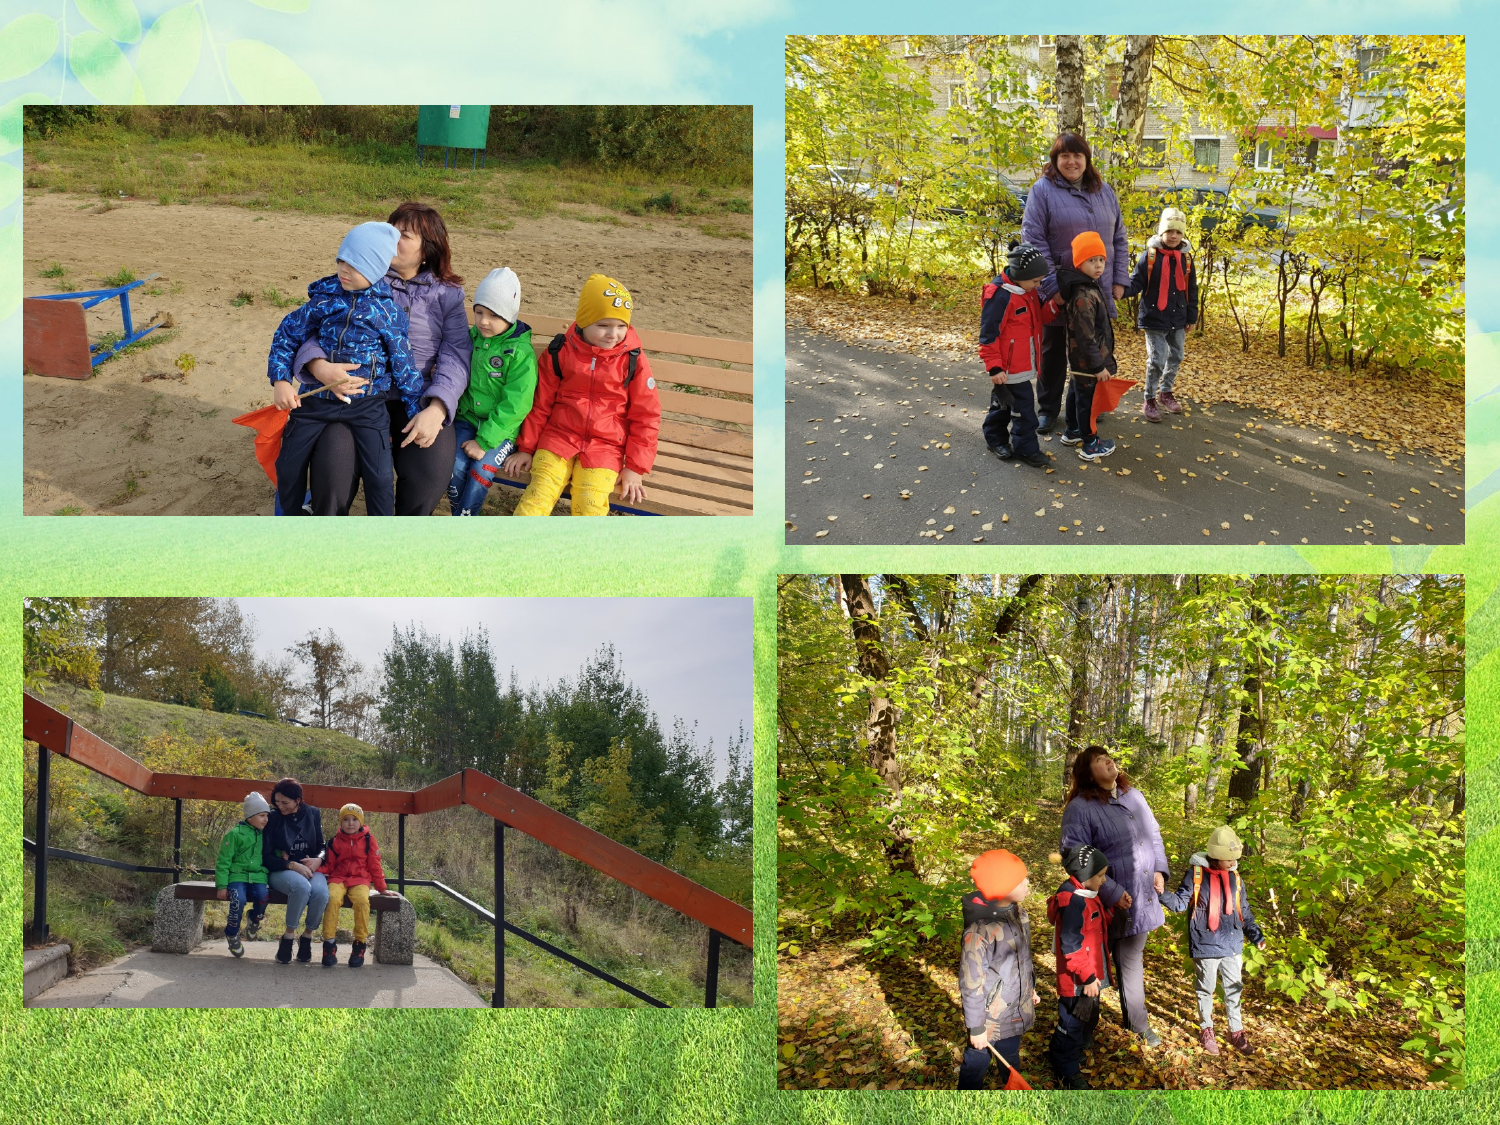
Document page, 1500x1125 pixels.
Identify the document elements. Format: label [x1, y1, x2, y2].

picture [777, 573, 1466, 1091]
picture [23, 597, 753, 1008]
list [0, 0, 1500, 1125]
picture [784, 34, 1466, 546]
picture [23, 105, 753, 516]
